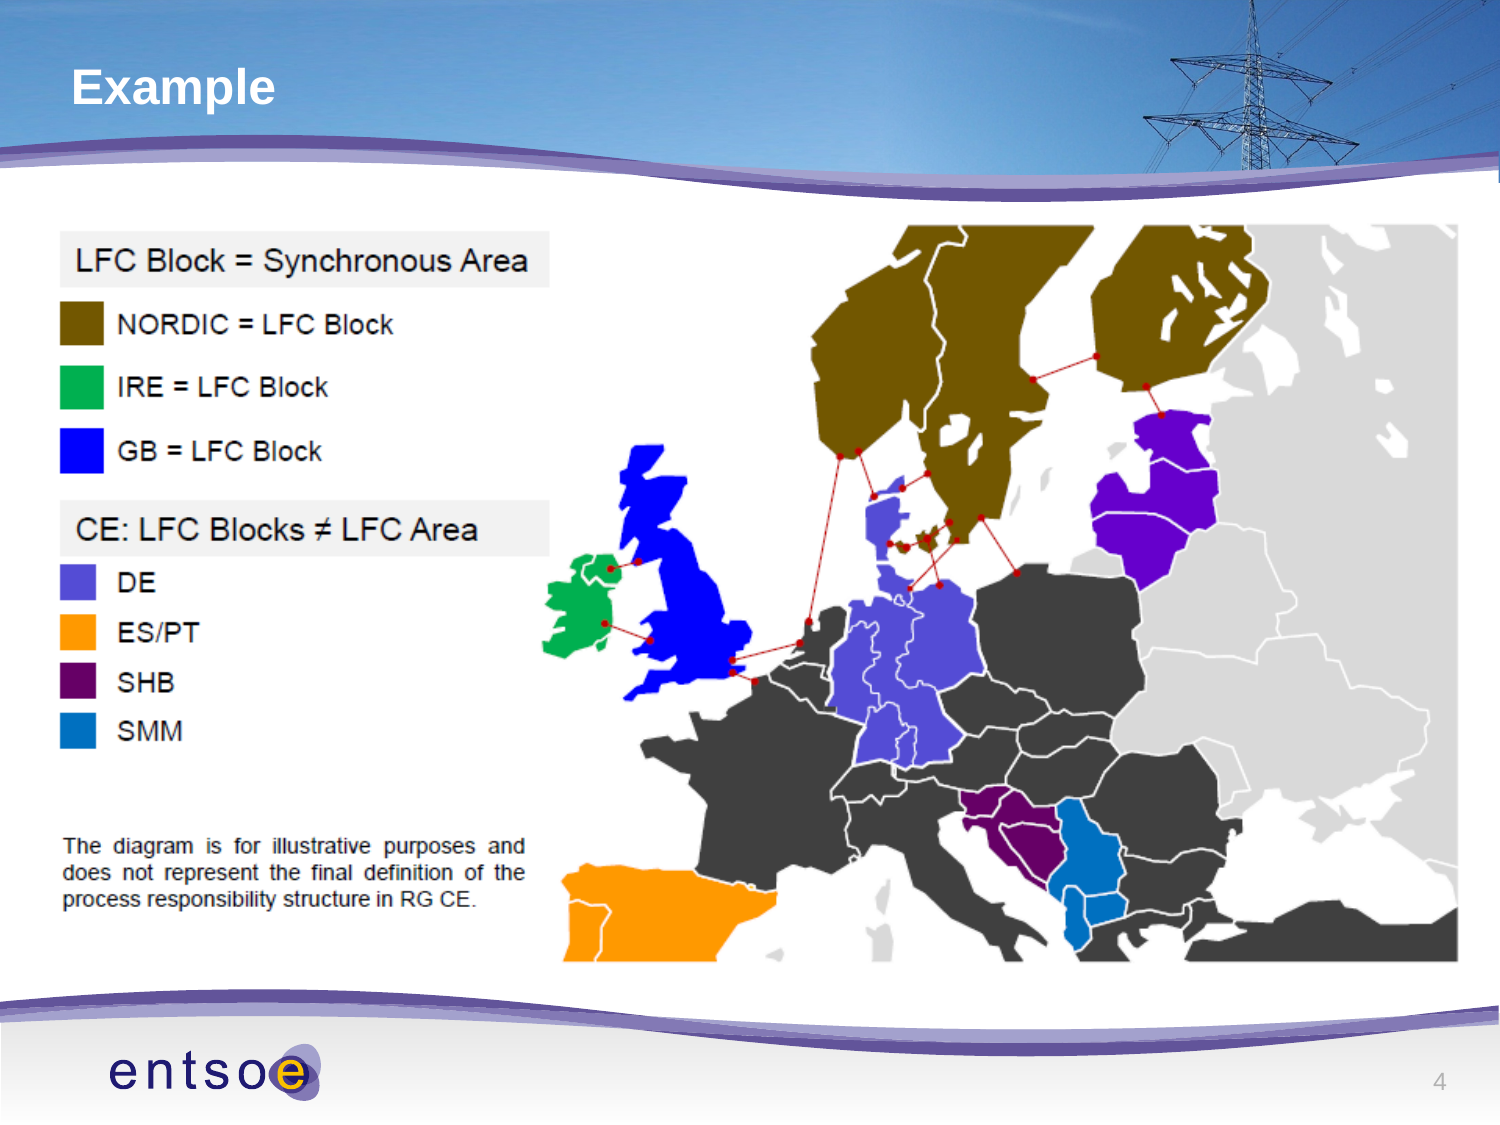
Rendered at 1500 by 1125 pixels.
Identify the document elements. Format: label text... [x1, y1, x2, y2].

slide_number 4 [1394, 1050, 1486, 1111]
title Example [70, 34, 1347, 136]
picture [0, 0, 1500, 183]
picture [40, 221, 1460, 968]
